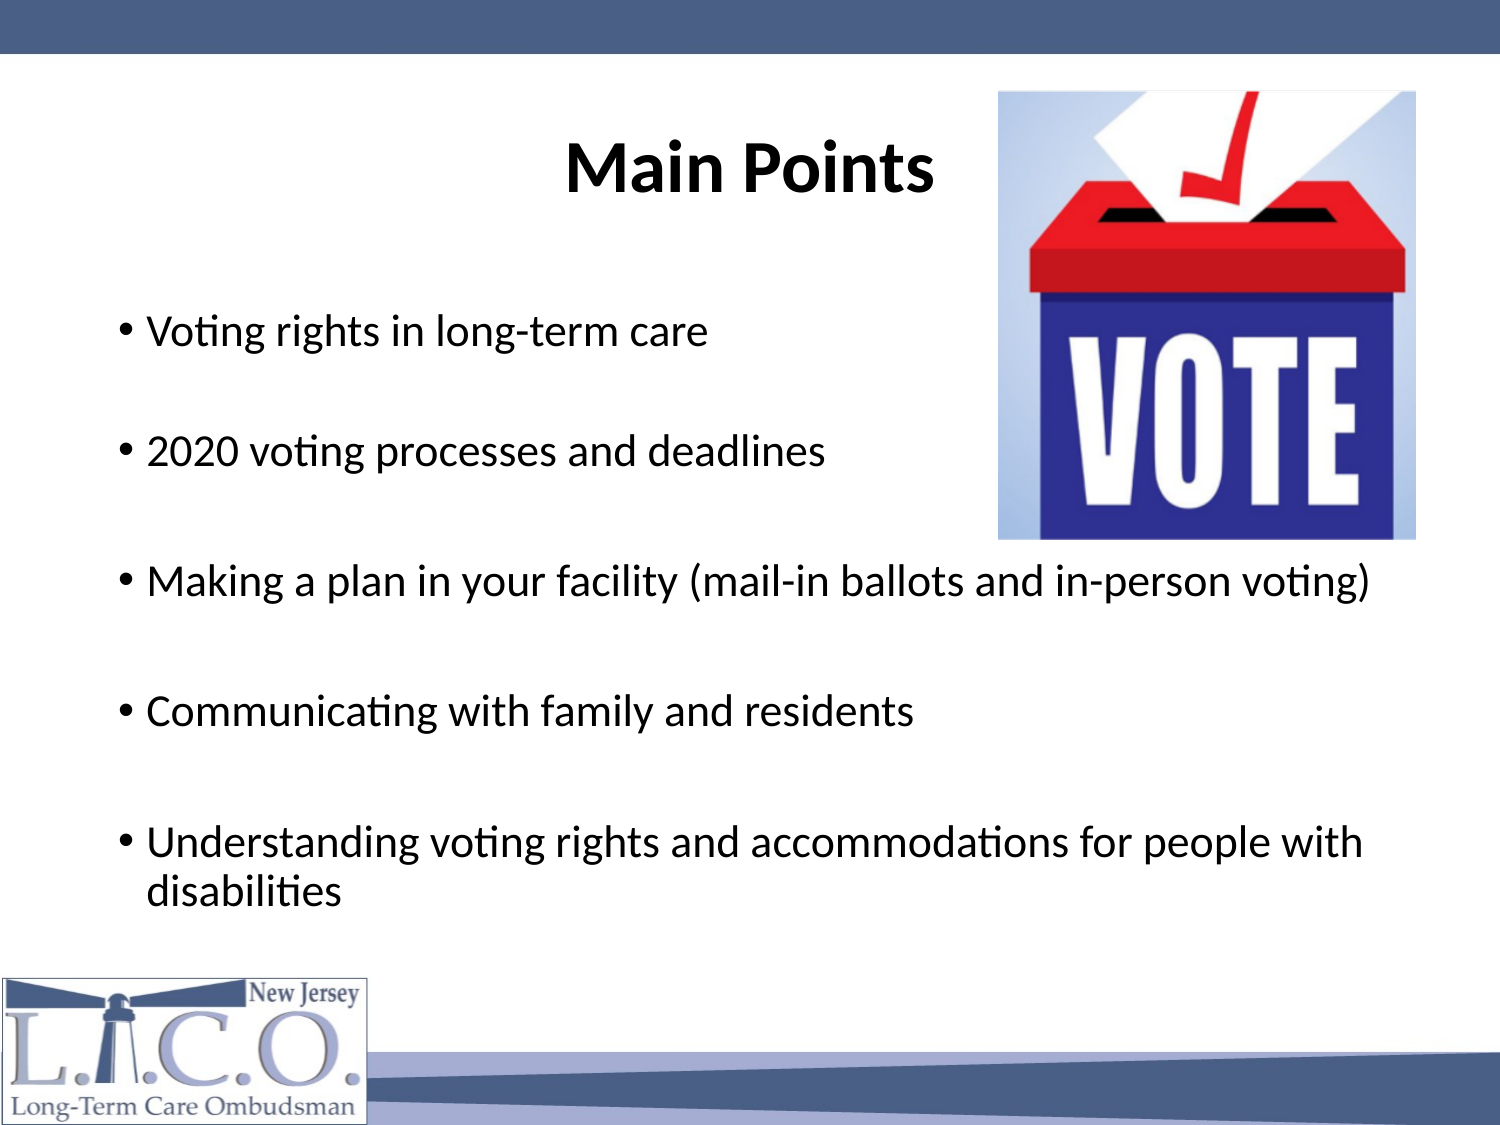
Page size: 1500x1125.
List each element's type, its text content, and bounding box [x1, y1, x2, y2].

list Voting rights in long-term care 2020 voting processes and deadlines Making a plan in your facility (mail-in ballots and in-person voting) Communicating with family and residents Understanding voting rights and accommodations for people with disabilities [103, 299, 1397, 1014]
picture [0, 0, 1500, 1125]
title Main Points [103, 59, 1397, 278]
